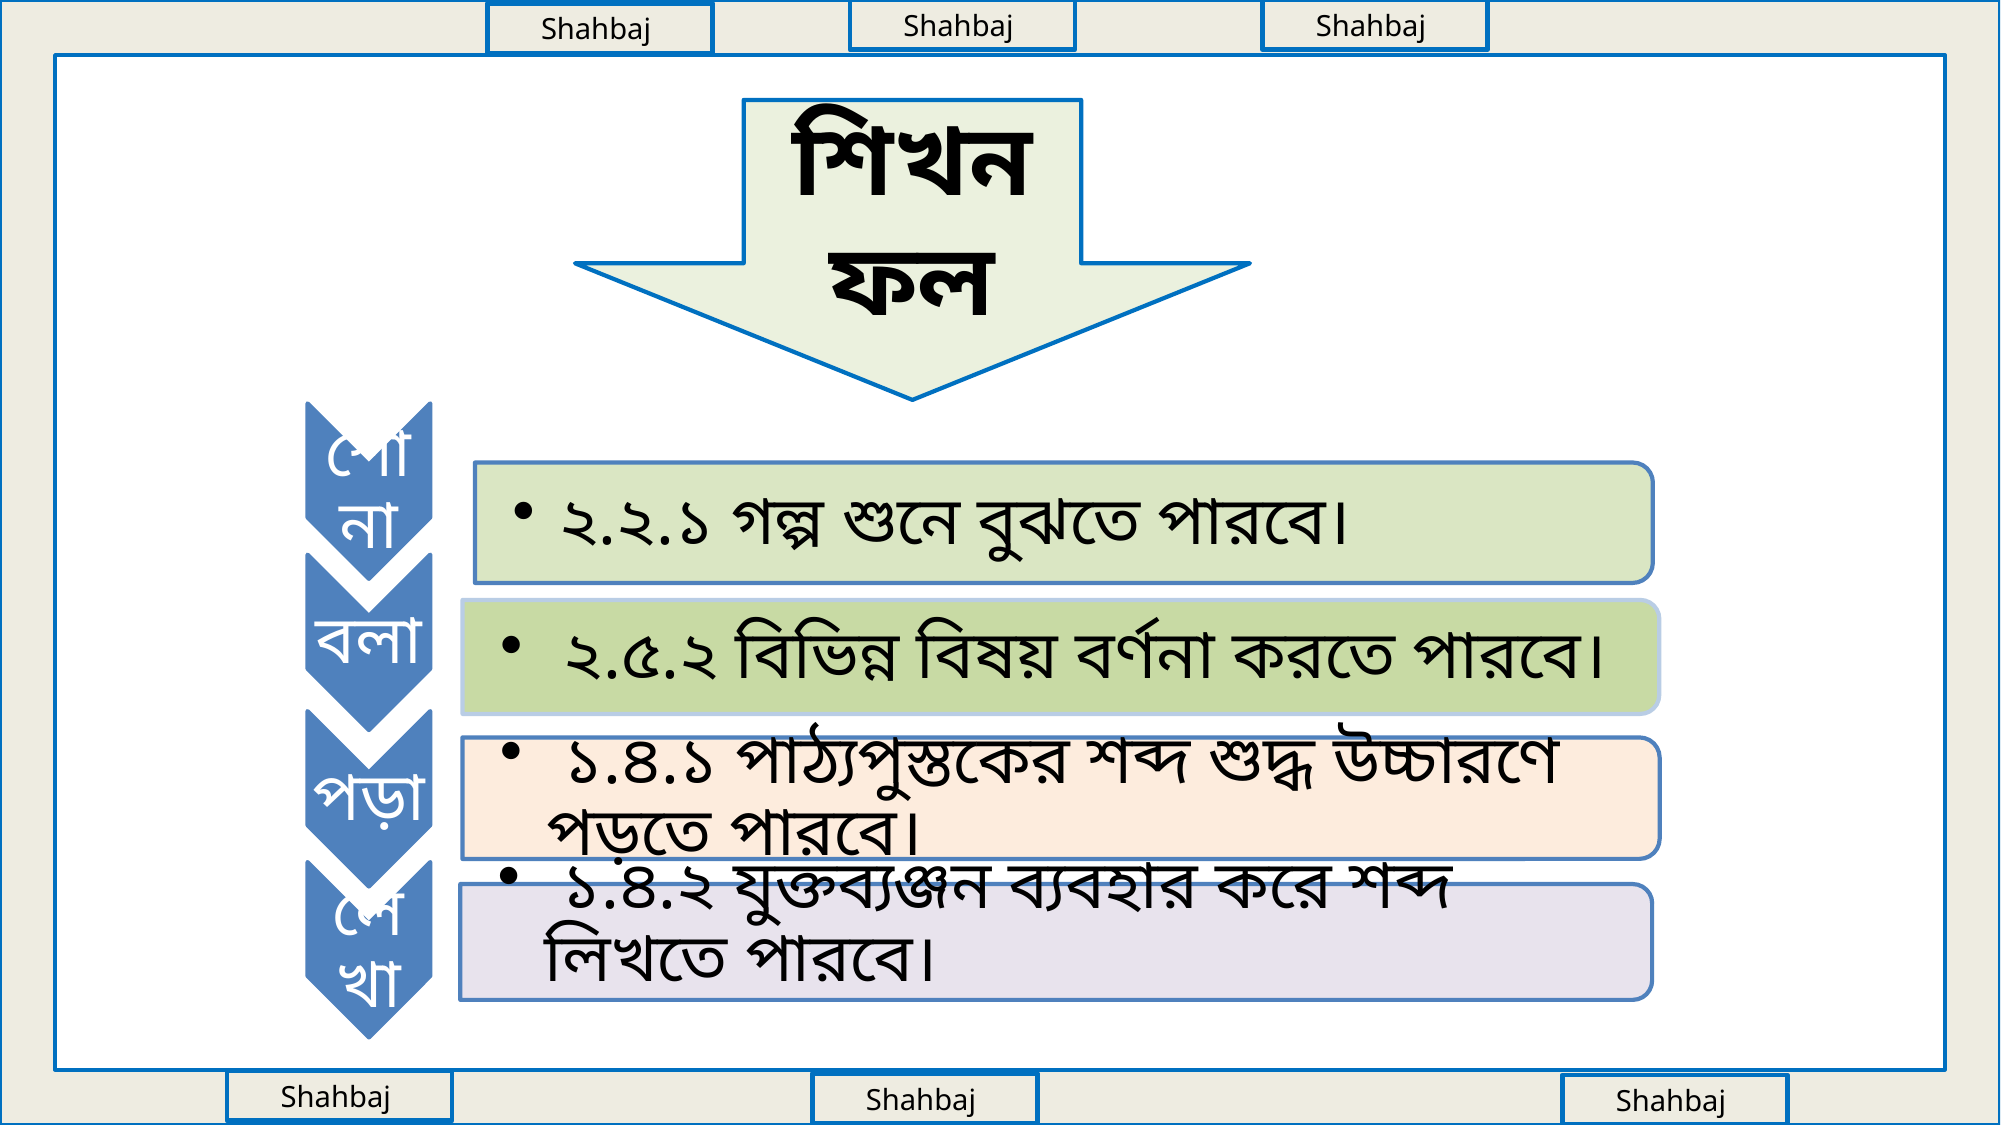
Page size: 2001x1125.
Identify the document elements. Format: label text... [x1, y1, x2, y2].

text_box শিখনফল [572, 97, 1253, 398]
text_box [287, 399, 1688, 1038]
